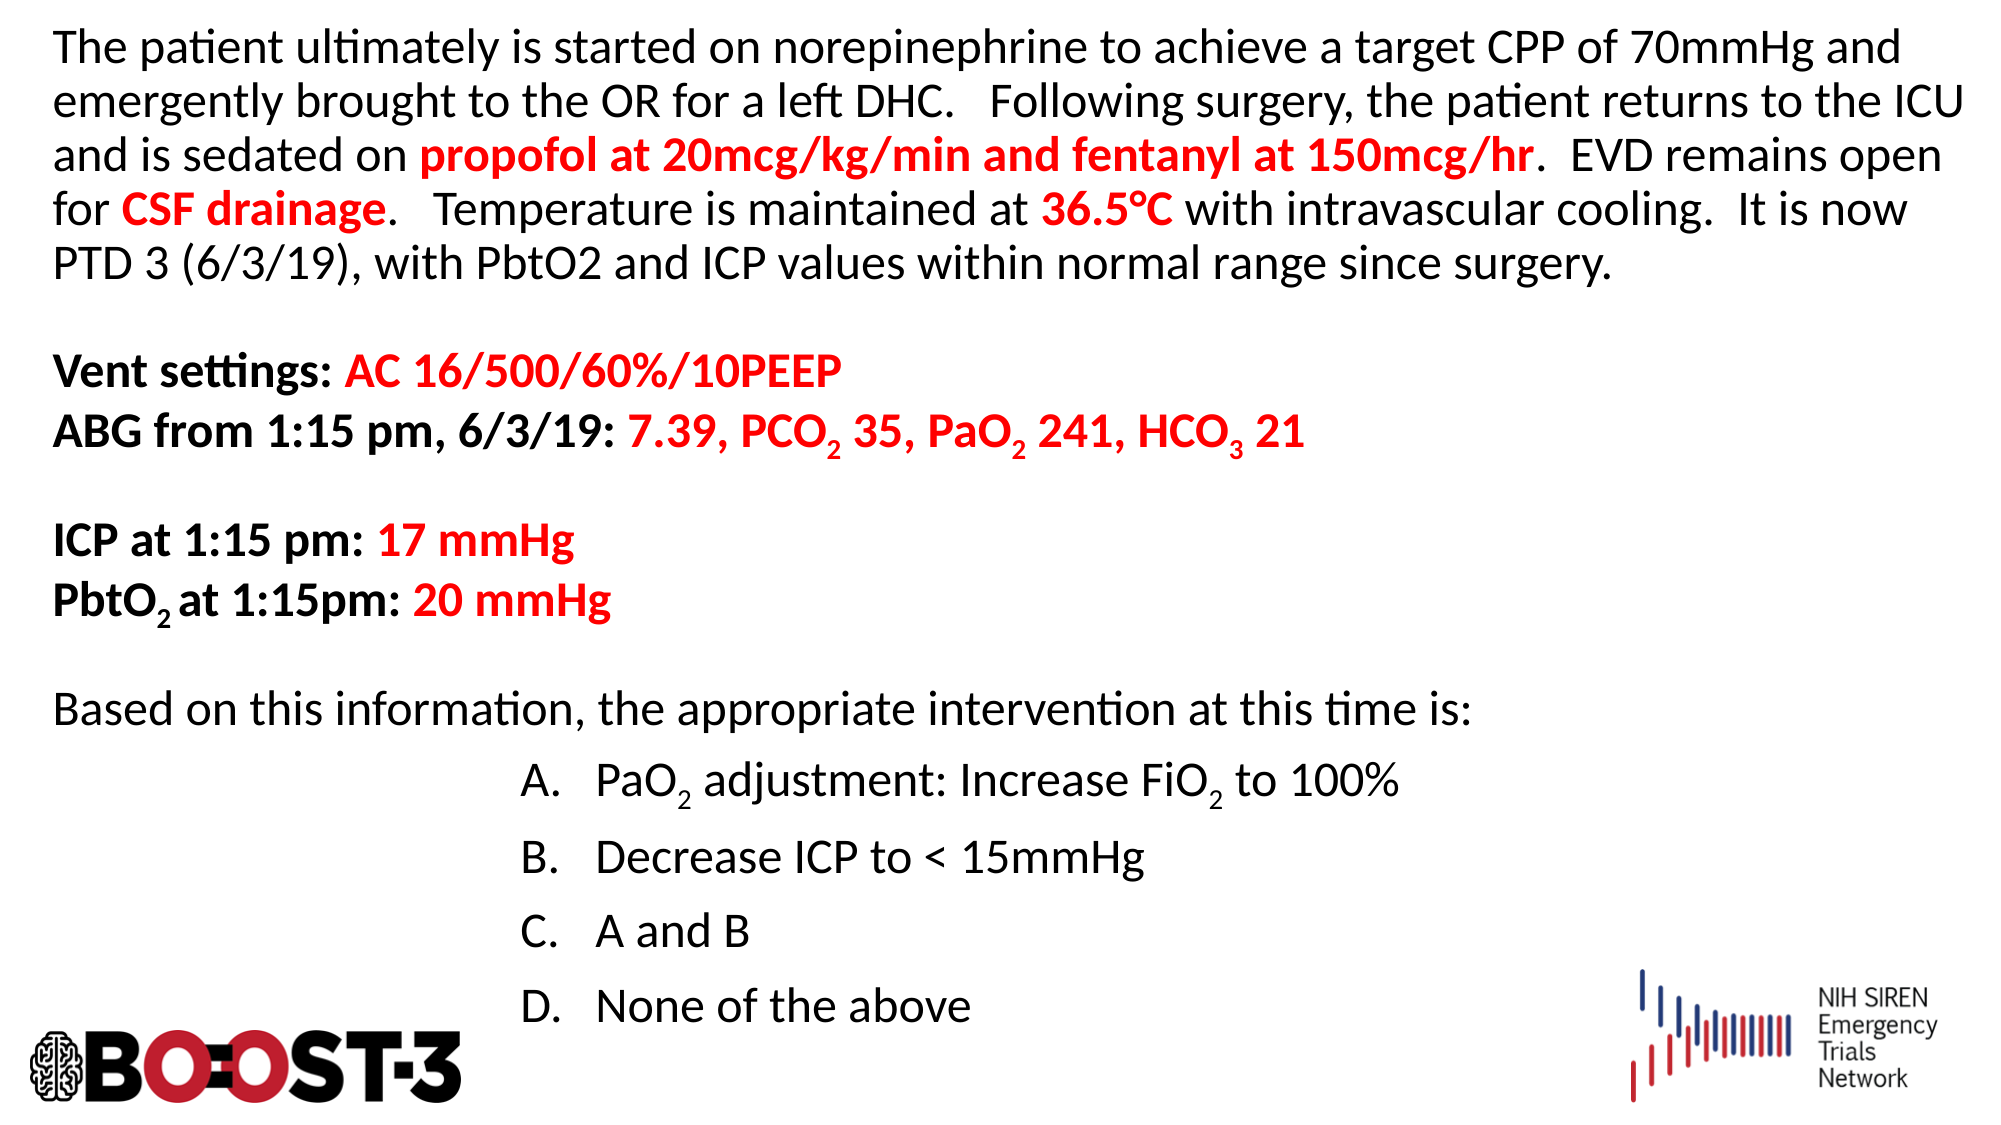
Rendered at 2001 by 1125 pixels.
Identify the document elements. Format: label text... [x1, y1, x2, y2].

list PaO2 adjustment: Increase FiO2 to 100% Decrease ICP to < 15mmHg A and B None of the above [505, 740, 1500, 1070]
picture [1631, 969, 1938, 1103]
title The patient ultimately is started on norepinephrine to achieve a target CPP of 70mmHg and emergently brought to the OR for a left DHC. Following surgery, the patient returns to the ICU and is sedated on propofol at 20mcg/kg/min and fentanyl at 150mcg/hr. EVD remains open for CSF drainage. Temperature is maintained at 36.5°C with intravascular cooling. It is now PTD 3 (6/3/19), with PbtO2 and ICP values within normal range since surgery. Vent settings: AC 16/500/60%/10PEEP ABG from 1:15 pm, 6/3/19: 7.39, PCO2 35, PaO2 241, HCO3 21 ICP at 1:15 pm: 17 mmHg PbtO2 at 1:15pm: 20 mmHg Based on this information, the appropriate intervention at this time is: [37, 12, 2000, 563]
picture [30, 1030, 461, 1103]
